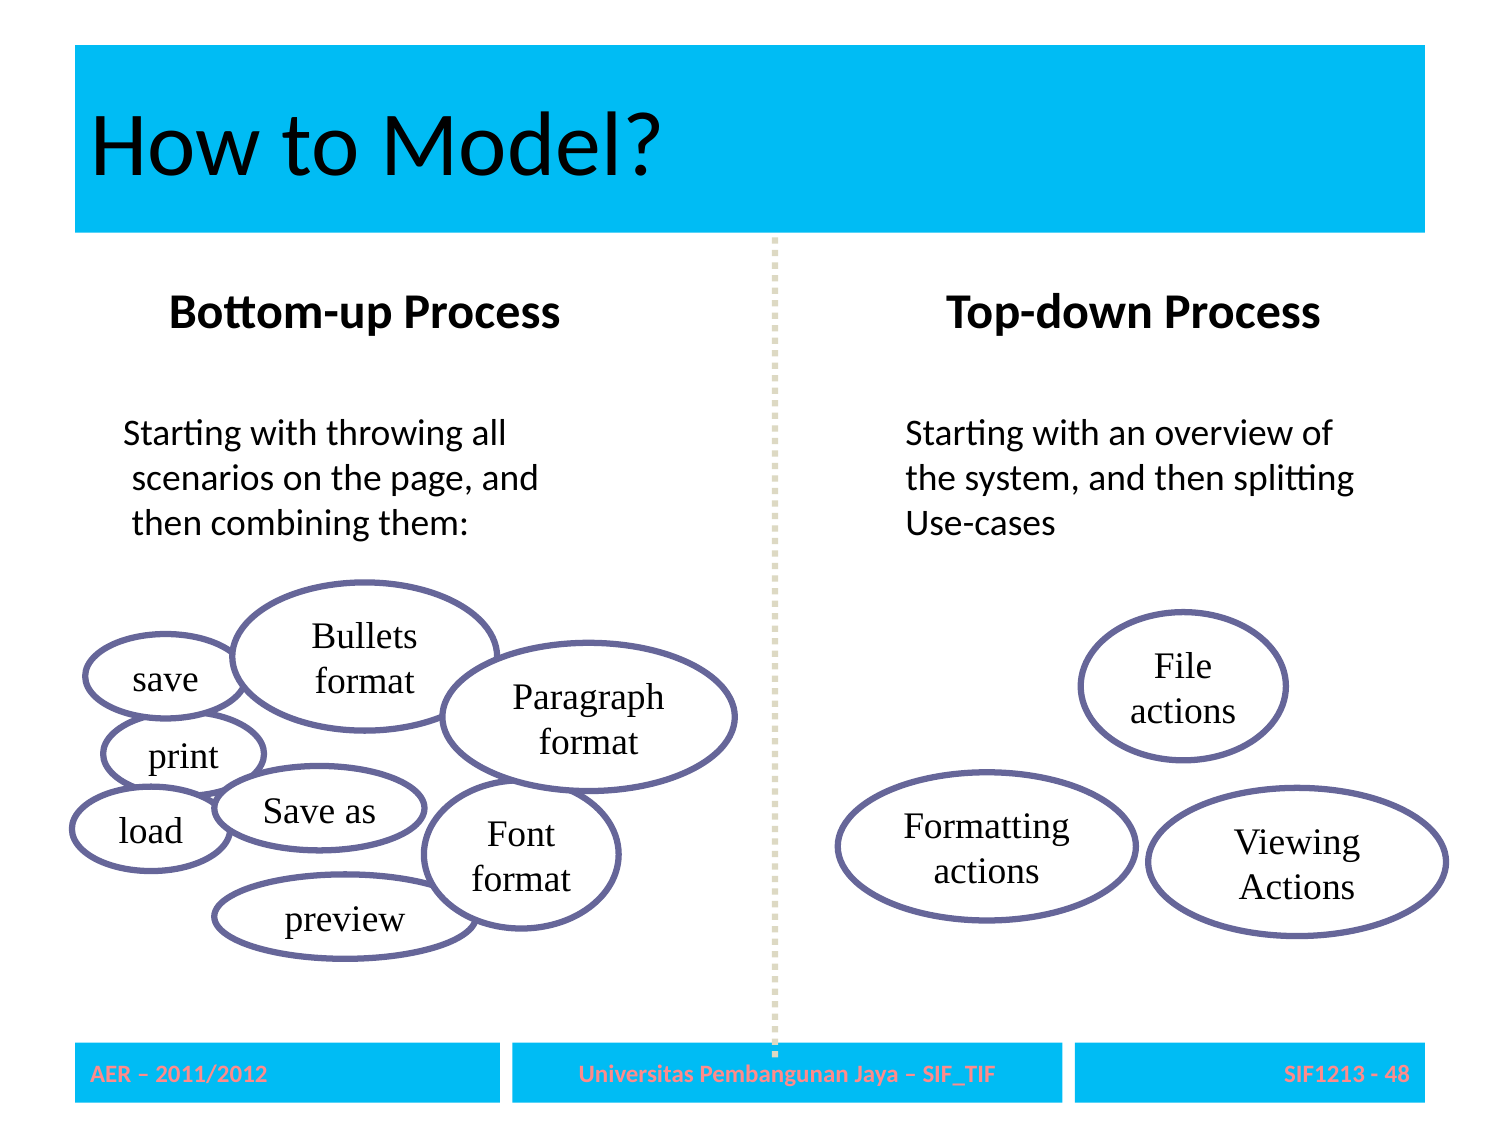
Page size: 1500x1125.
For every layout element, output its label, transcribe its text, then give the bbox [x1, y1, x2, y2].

slide_number SIF1213 - 48 [1074, 1042, 1425, 1103]
text_box File actions [1080, 612, 1286, 761]
text_box save [85, 634, 244, 719]
text_box Viewing Actions [1148, 787, 1447, 937]
text_box Bottom-up Process [154, 271, 576, 347]
text_box Starting with an overview of the system, and then splitting Use-cases [890, 400, 1370, 551]
text_box Bullets format [232, 582, 498, 731]
slide_number AER – 2011/2012 [75, 1042, 500, 1103]
text_box Save as [214, 765, 425, 851]
text_box Formatting actions [837, 772, 1136, 921]
text_box Font format [423, 780, 619, 929]
text_box Paragraph format [442, 642, 735, 792]
text_box print [103, 713, 265, 796]
title How to Model? [75, 45, 1425, 233]
footer Universitas Pembangunan Jaya – SIF_TIF [512, 1042, 1063, 1103]
text_box load [71, 786, 230, 872]
text_box Top-down Process [931, 271, 1337, 347]
text_box preview [214, 874, 476, 959]
text_box Starting with throwing all scenarios on the page, and then combining them: [108, 400, 555, 551]
